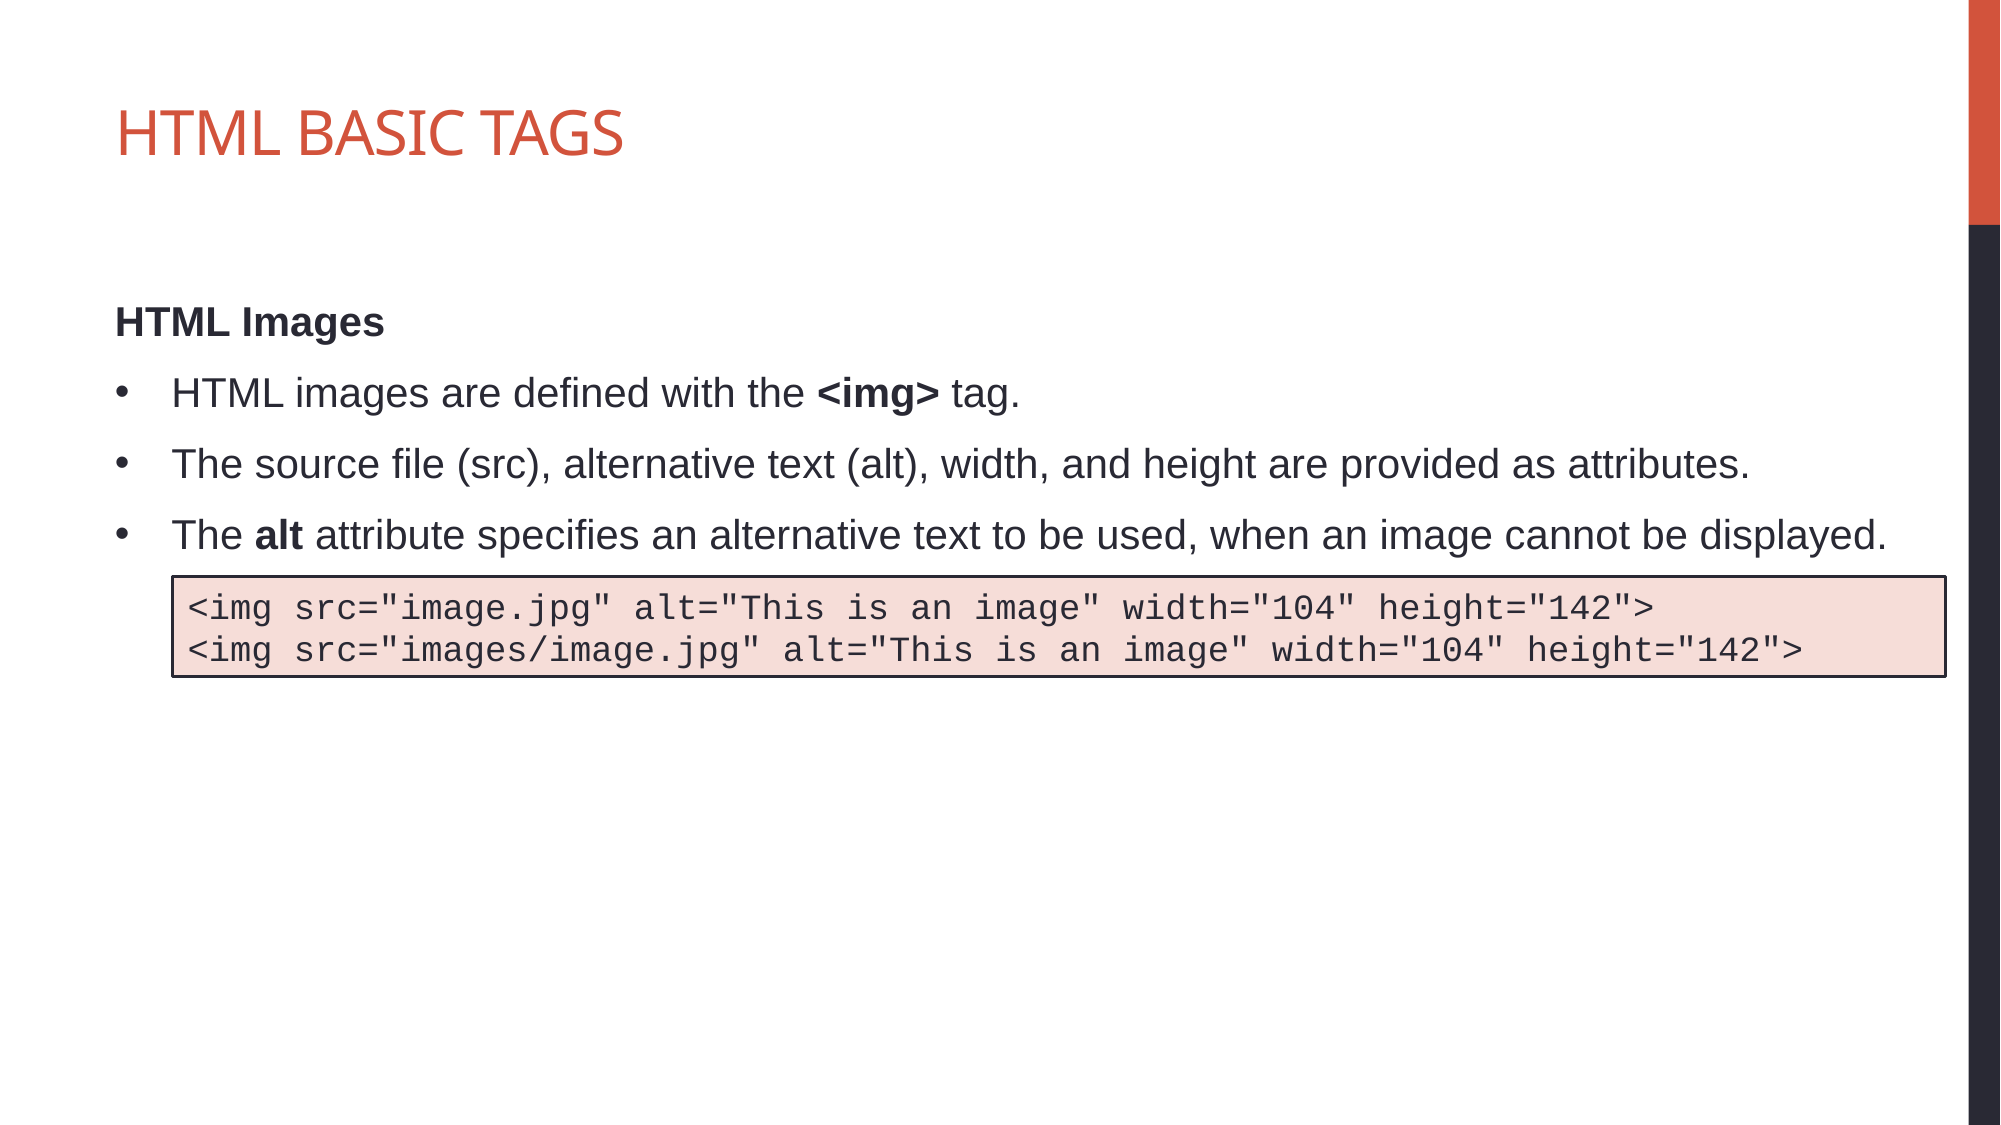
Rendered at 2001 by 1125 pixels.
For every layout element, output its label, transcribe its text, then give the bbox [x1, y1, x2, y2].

text_box <img src="image.jpg" alt="This is an image" width="104" height="142"> <img src="images/image.jpg" alt="This is an image" width="104" height="142"> [172, 576, 1946, 677]
list HTML Images HTML images are defined with the <img> tag. The source file (src), alternative text (alt), width, and height are provided as attributes. The alt attribute specifies an alternative text to be used, when an image cannot be displayed. [99, 287, 1911, 1105]
title HTML Basic Tags [99, 24, 1767, 250]
